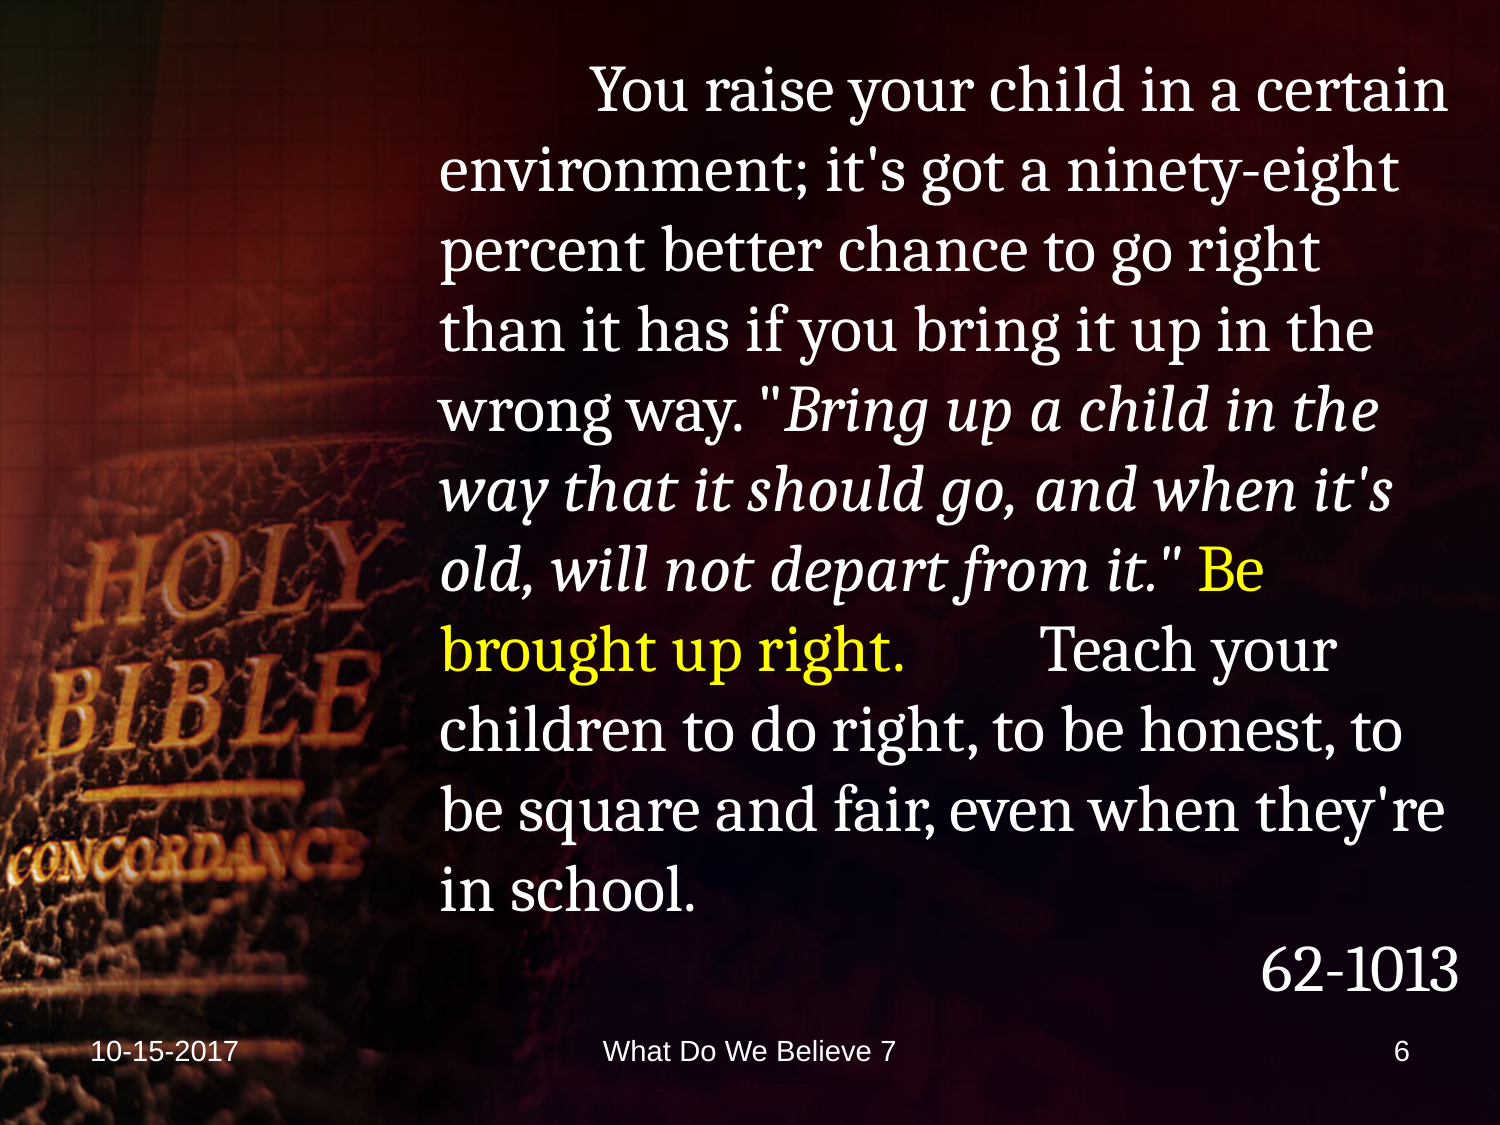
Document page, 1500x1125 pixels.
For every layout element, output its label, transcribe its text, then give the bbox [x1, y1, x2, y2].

slide_number 6 [1074, 1024, 1426, 1103]
picture [0, 0, 1500, 1125]
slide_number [74, 1024, 426, 1103]
footer What Do We Believe 7 [512, 1024, 988, 1103]
text_box You raise your child in a certain environment; it's got a ninety-eight percent better chance to go right than it has if you bring it up in the wrong way. "Bring up a child in the way that it should go, and when it's old, will not depart from it." Be brought up right. Teach your children to do right, to be honest, to be square and fair, even when they're in school. 62-1013 [424, 37, 1475, 1012]
